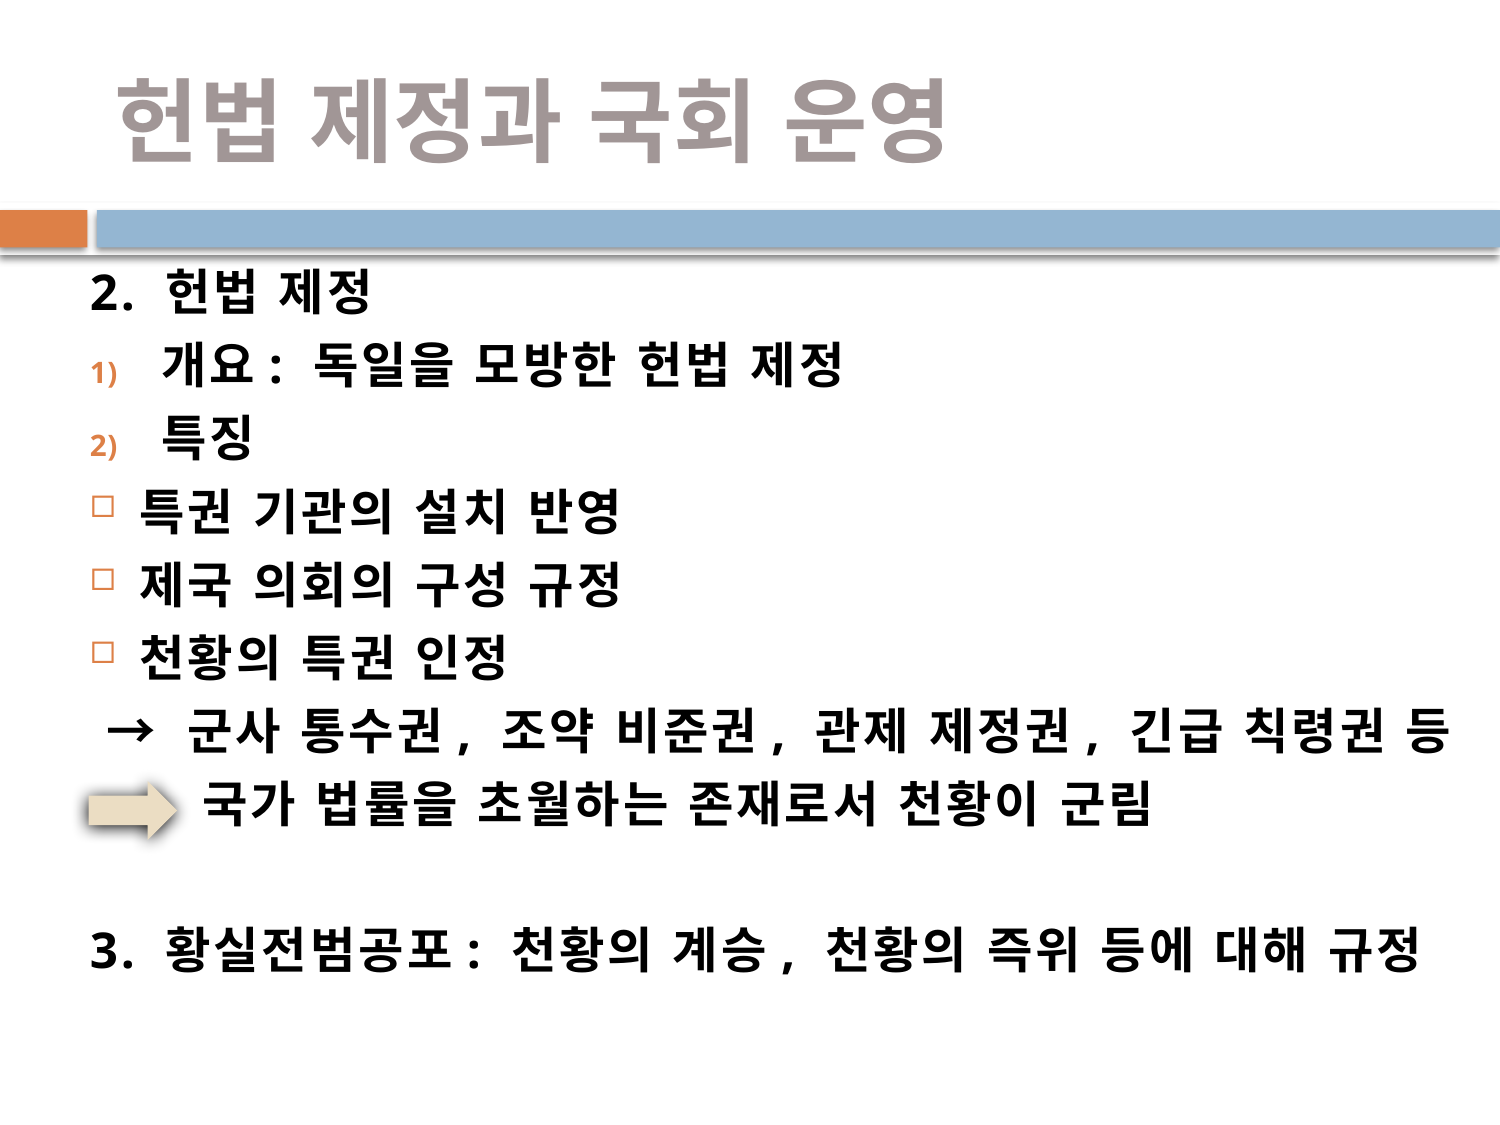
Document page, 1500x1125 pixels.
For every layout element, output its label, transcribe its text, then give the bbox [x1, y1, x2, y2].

title 헌법 제정과 국회 운영 [99, 37, 1438, 200]
text_box [87, 779, 179, 842]
list 2. 헌법 제정 개요: 독일을 모방한 헌법 제정 특징 특권 기관의 설치 반영 제국 의회의 구성 규정 천황의 특권 인정 → 군사 통수권, 조약 비준권, 관제 제정권, 긴급 칙령권 등 국가 법률을 초월하는 존재로서 천황이 군림 3. 황실전범공포: 천황의 계승, 천황의 즉위 등에 대해 규정 [75, 254, 1489, 1077]
